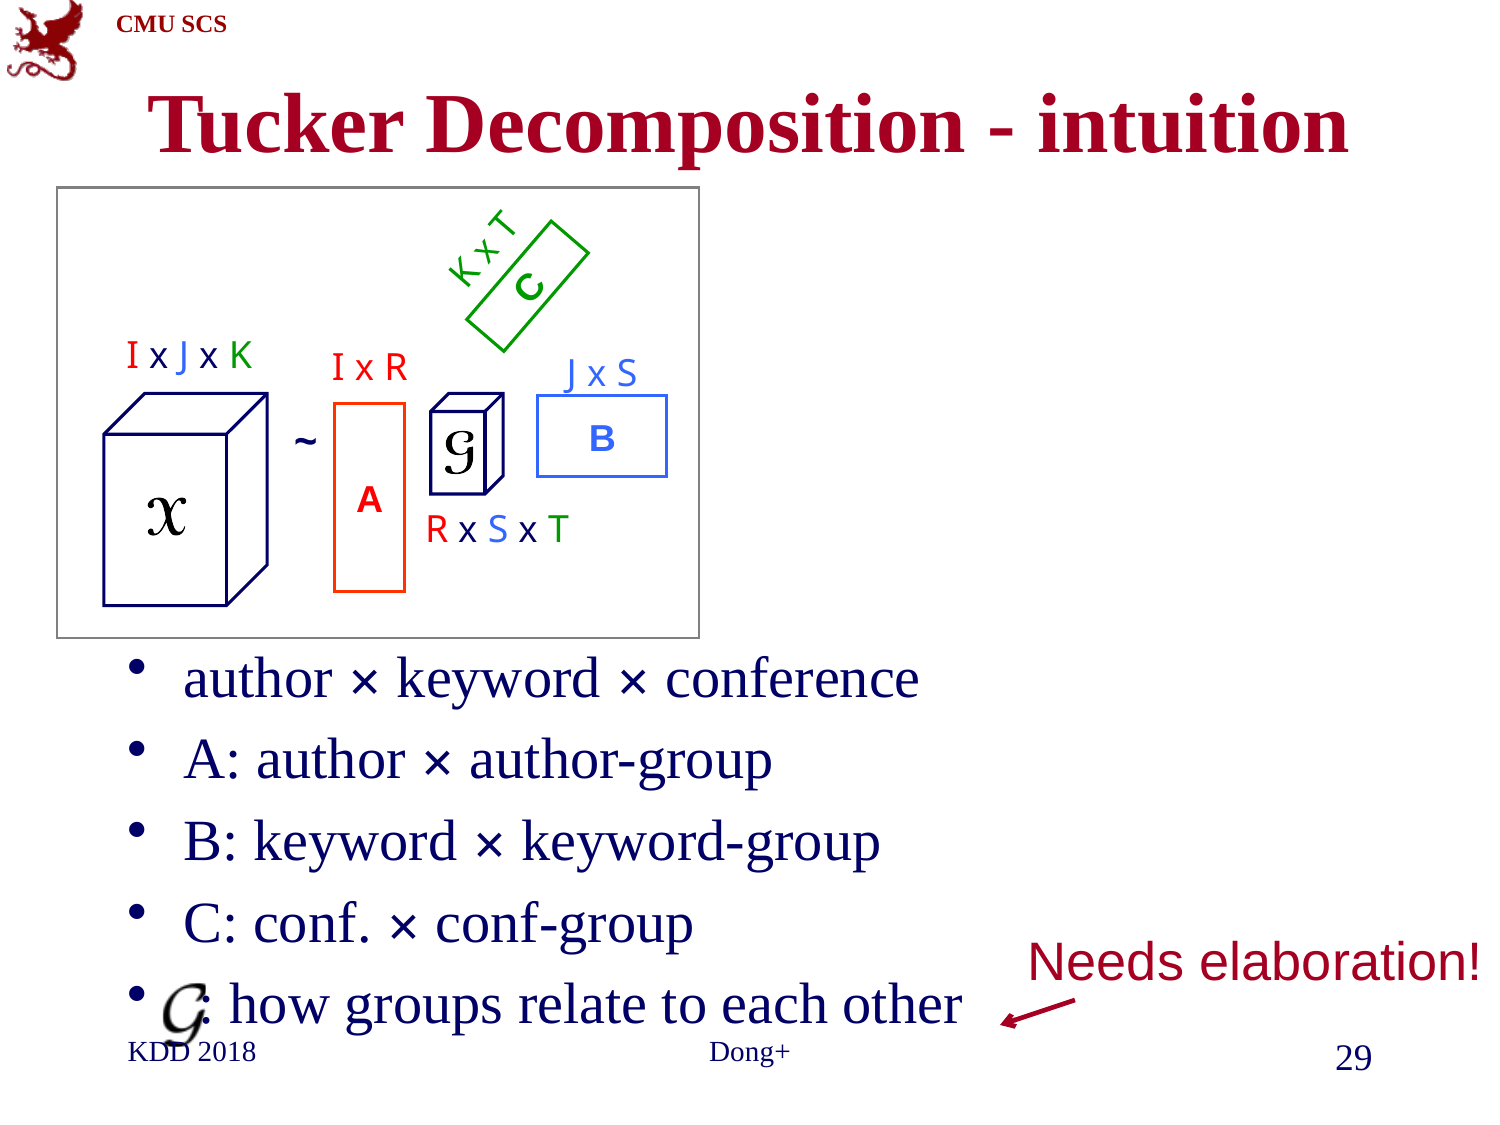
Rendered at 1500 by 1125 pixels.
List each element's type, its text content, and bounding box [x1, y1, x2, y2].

list author ✕ keyword ✕ conference A: author ✕ author-group B: keyword ✕ keyword-group C: conf. ✕ conf-group : how groups relate to each other [112, 630, 1388, 1063]
slide_number 29 [1074, 1063, 1388, 1101]
footer Dong+ [512, 1024, 988, 1101]
slide_number KDD 2018 [112, 1024, 426, 1101]
text_box [57, 187, 700, 638]
picture [162, 982, 206, 1047]
text_box Needs elaboration! [1012, 919, 1499, 999]
picture [6, 0, 85, 82]
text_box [999, 999, 1076, 1026]
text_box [99, 187, 667, 606]
title Tucker Decomposition - intuition [112, 62, 1388, 176]
